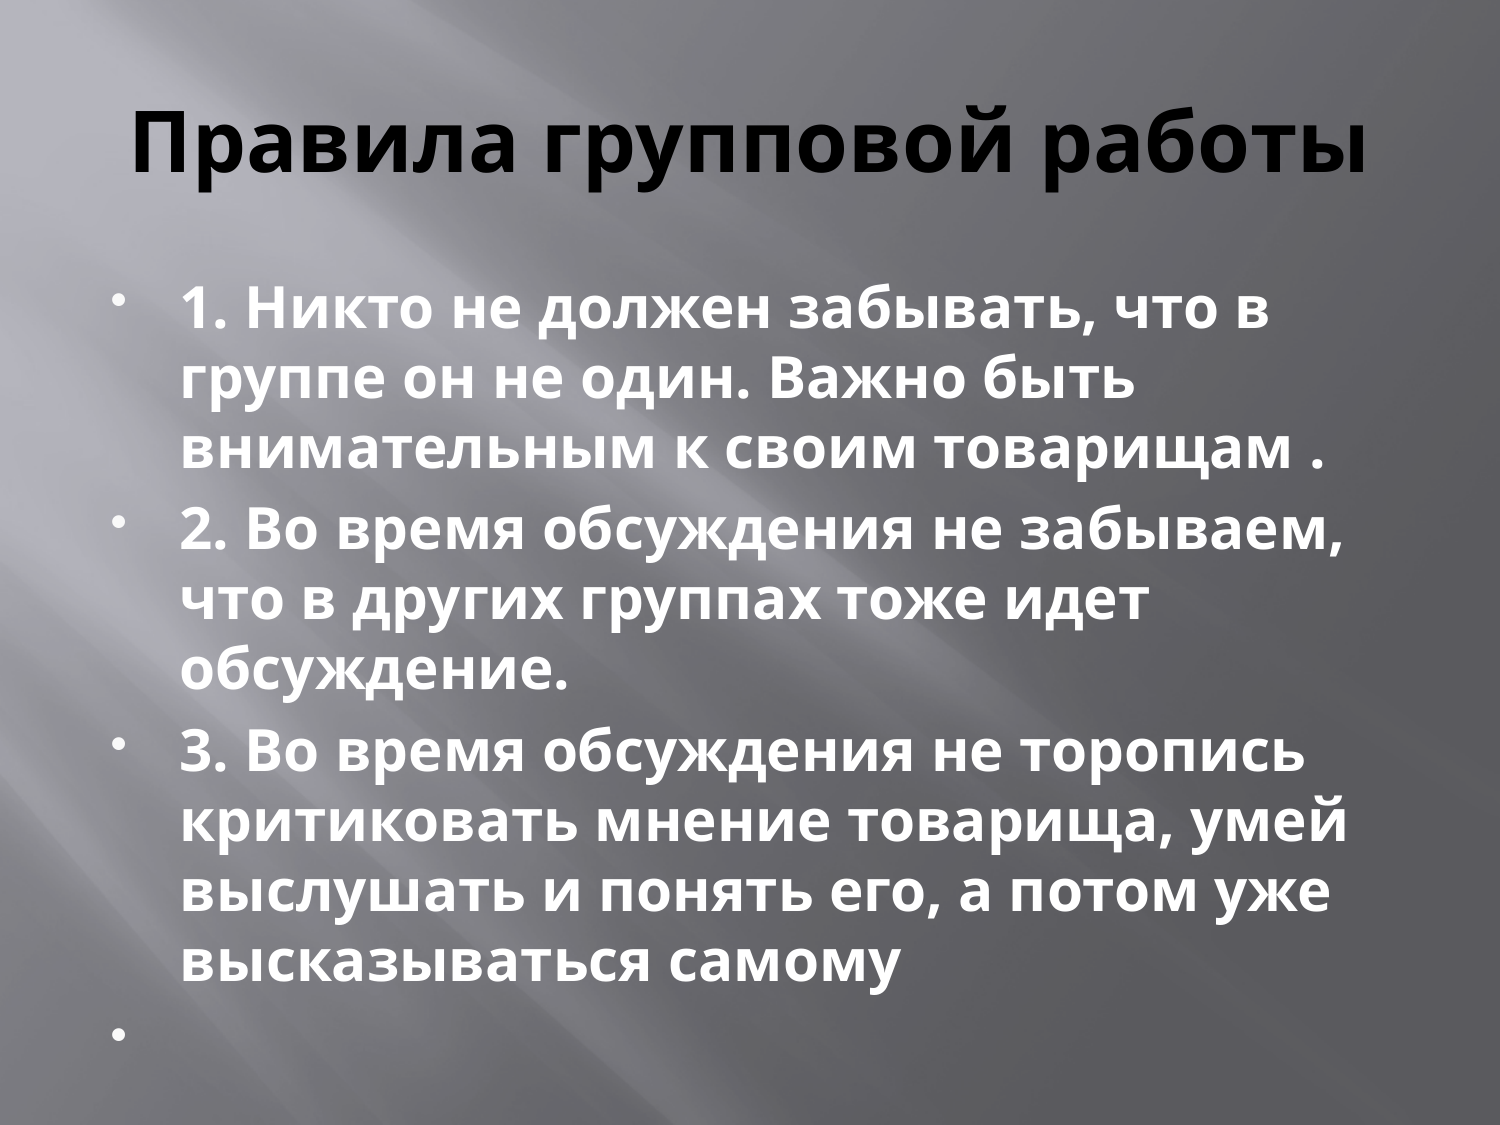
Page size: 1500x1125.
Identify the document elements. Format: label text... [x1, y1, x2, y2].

list 1. Никто не должен забывать, что в группе он не один. Важно быть внимательным к своим товарищам . 2. Во время обсуждения не забываем, что в других группах тоже идет обсуждение. 3. Во время обсуждения не торопись критиковать мнение товарища, умей выслушать и понять его, а потом уже высказываться самому [75, 262, 1425, 1035]
title Правила групповой работы [75, 45, 1425, 233]
